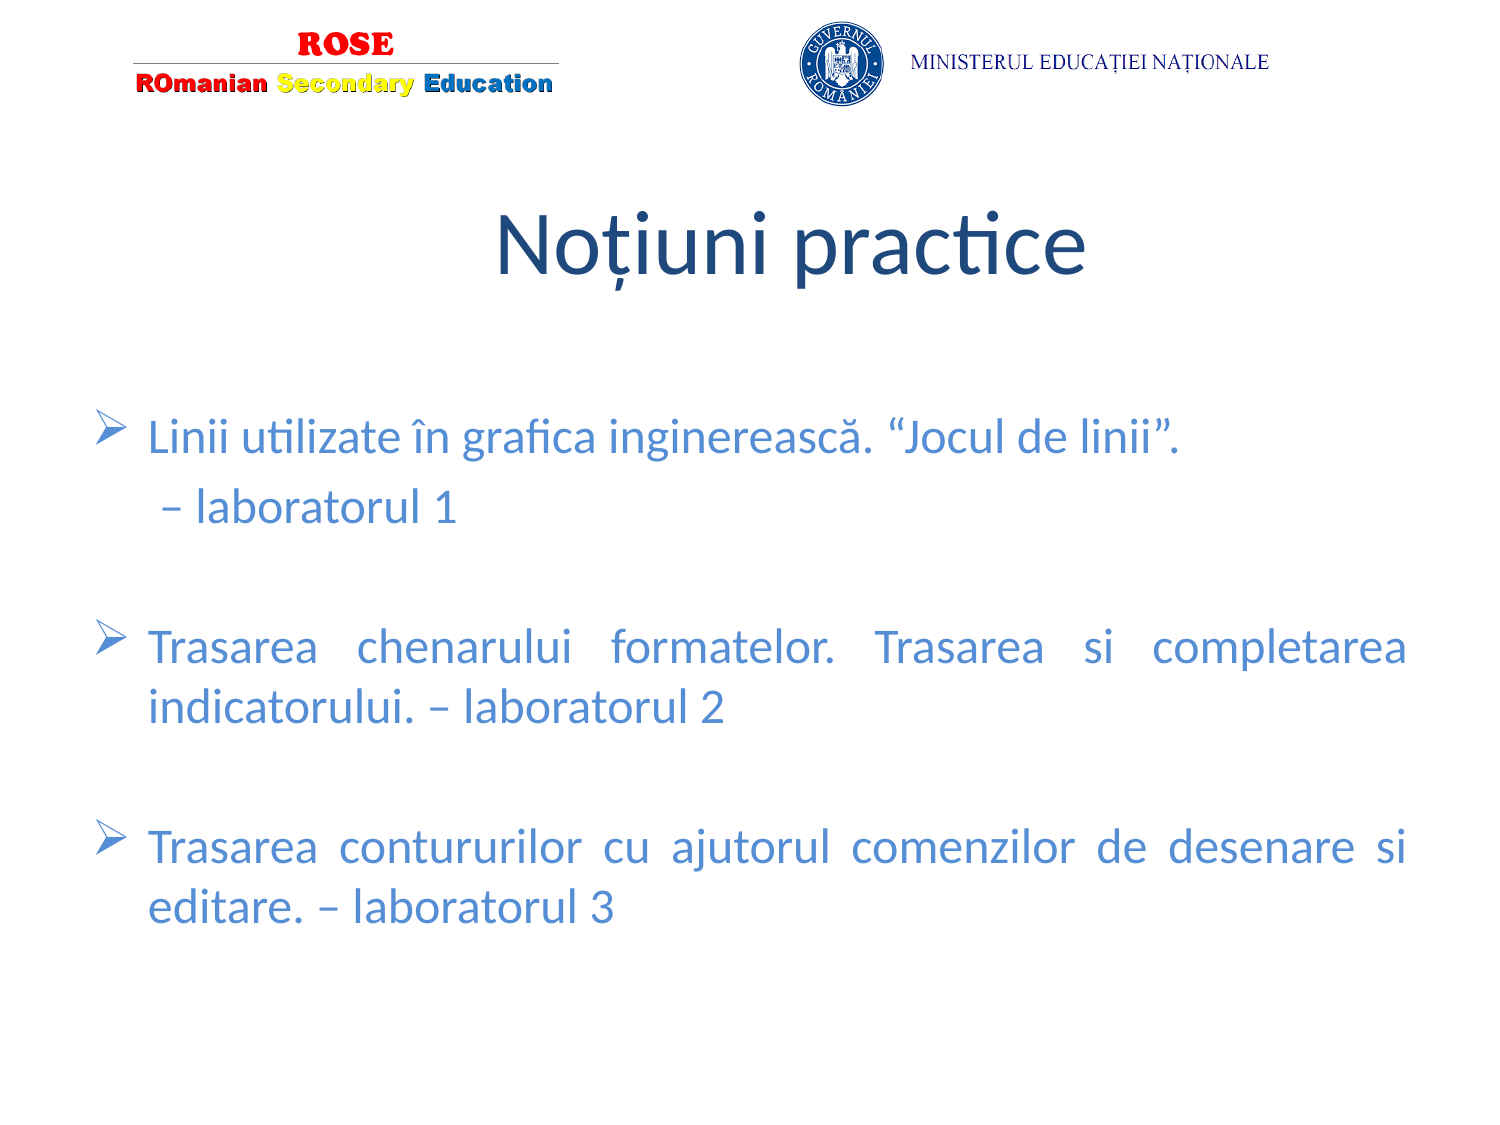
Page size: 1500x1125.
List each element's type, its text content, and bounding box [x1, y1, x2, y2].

picture [791, 14, 1273, 112]
picture [123, 27, 575, 100]
title Noțiuni practice [153, 116, 1429, 358]
subtitle Linii utilizate în grafica inginerească. “Jocul de linii”. – laboratorul 1 Trasarea chenarului formatelor. Trasarea si completarea indicatorului. – laboratorul 2 Trasarea contururilor cu ajutorul comenzilor de desenare si editare. – laboratorul 3 [76, 326, 1424, 1012]
